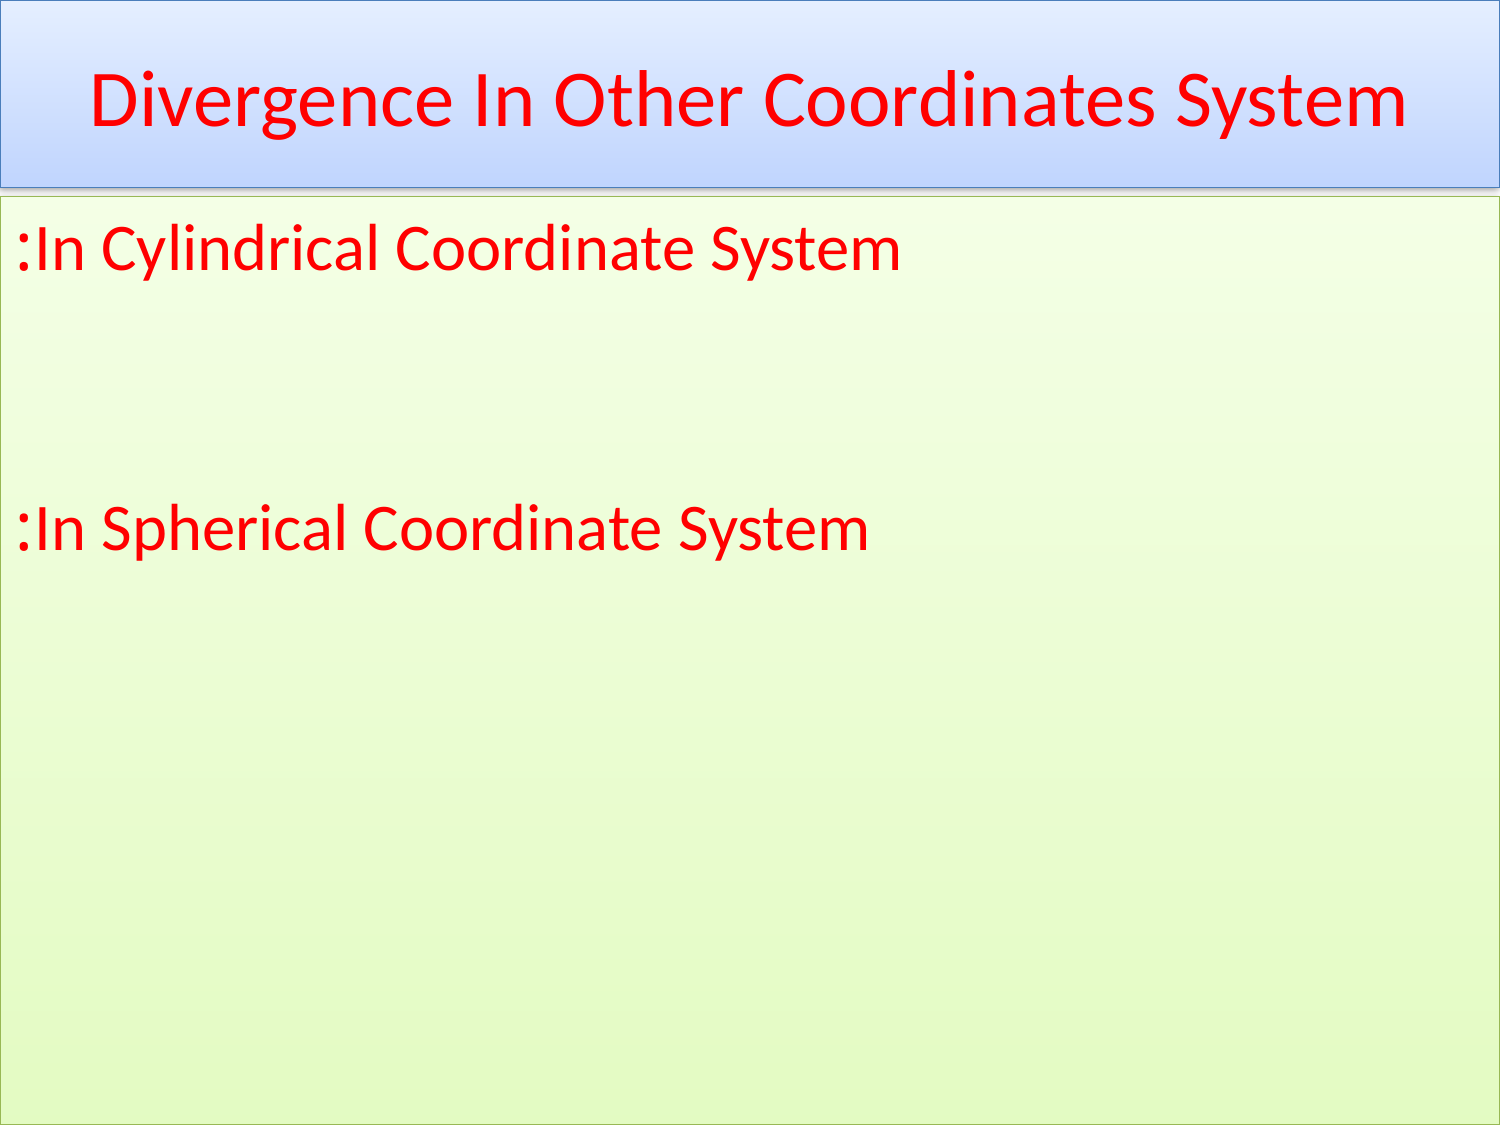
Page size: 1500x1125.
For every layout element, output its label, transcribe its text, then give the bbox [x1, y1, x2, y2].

title Divergence In Other Coordinates System [0, 0, 1500, 188]
